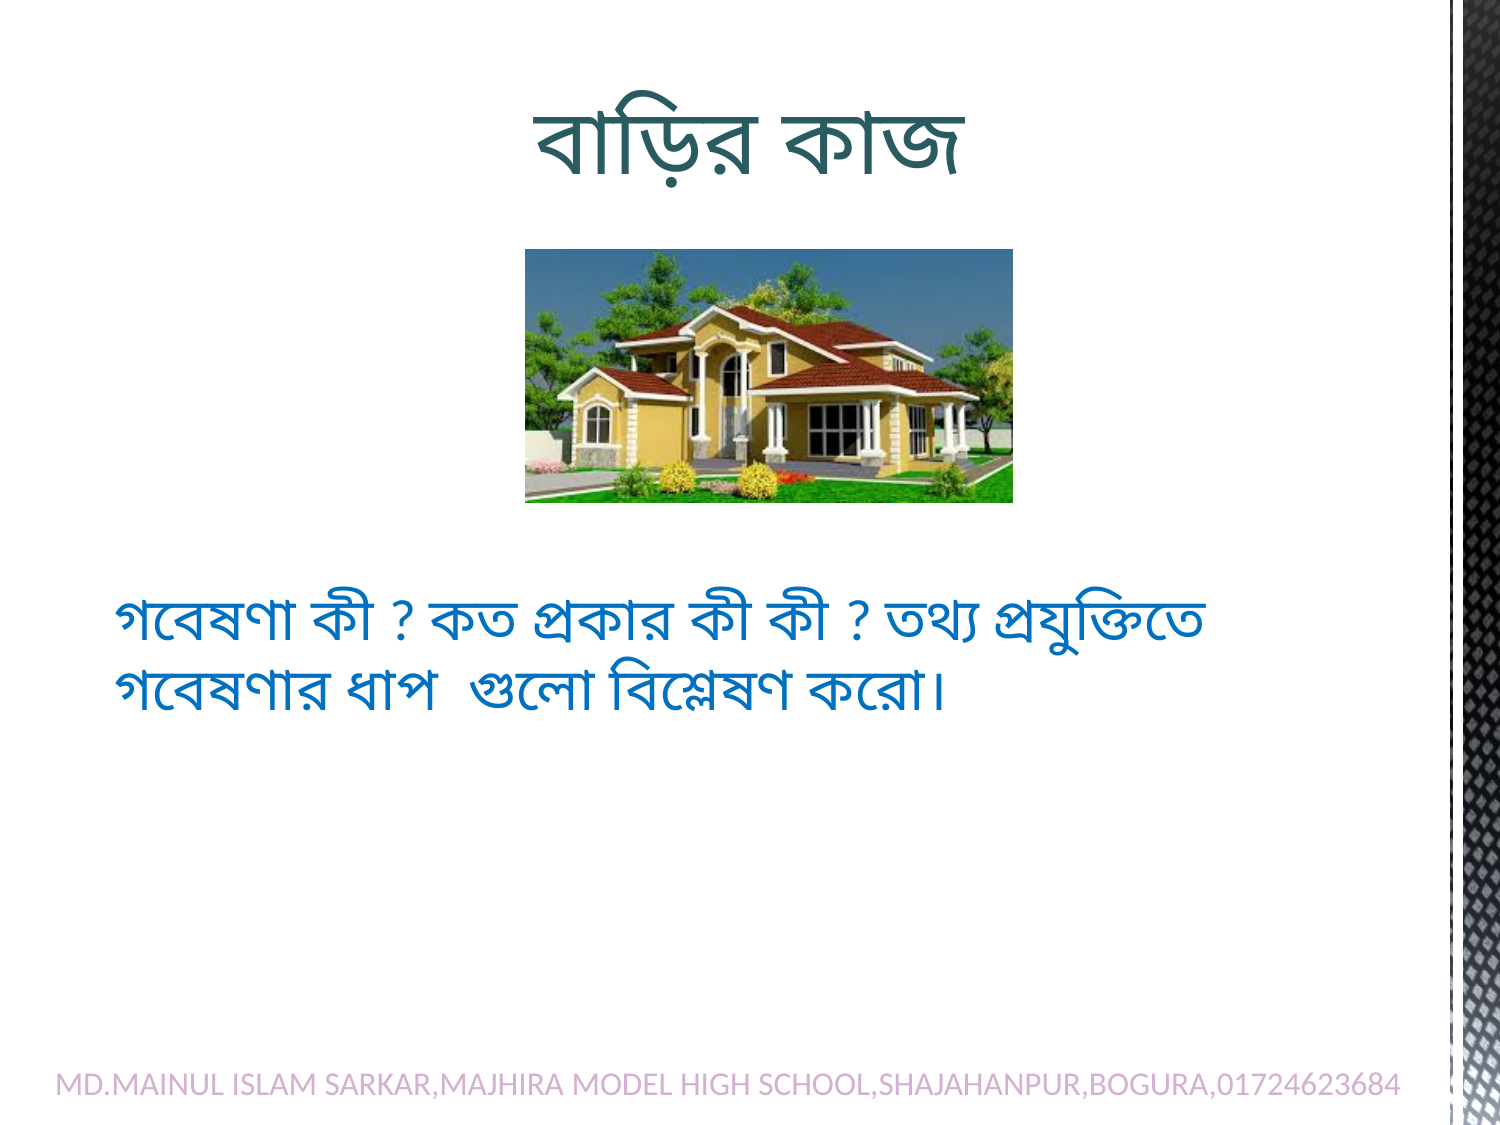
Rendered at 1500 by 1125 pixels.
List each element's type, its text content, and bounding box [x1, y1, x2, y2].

picture [524, 249, 1013, 504]
text_box গবেষণা কী ? কত প্রকার কী কী ? তথ্য প্রযুক্তিতে গবেষণার ধাপ গুলো বিশ্লেষণ করো। [99, 574, 1388, 730]
text_box বাড়ির কাজ [449, 75, 1050, 200]
picture [1447, 0, 1500, 1125]
